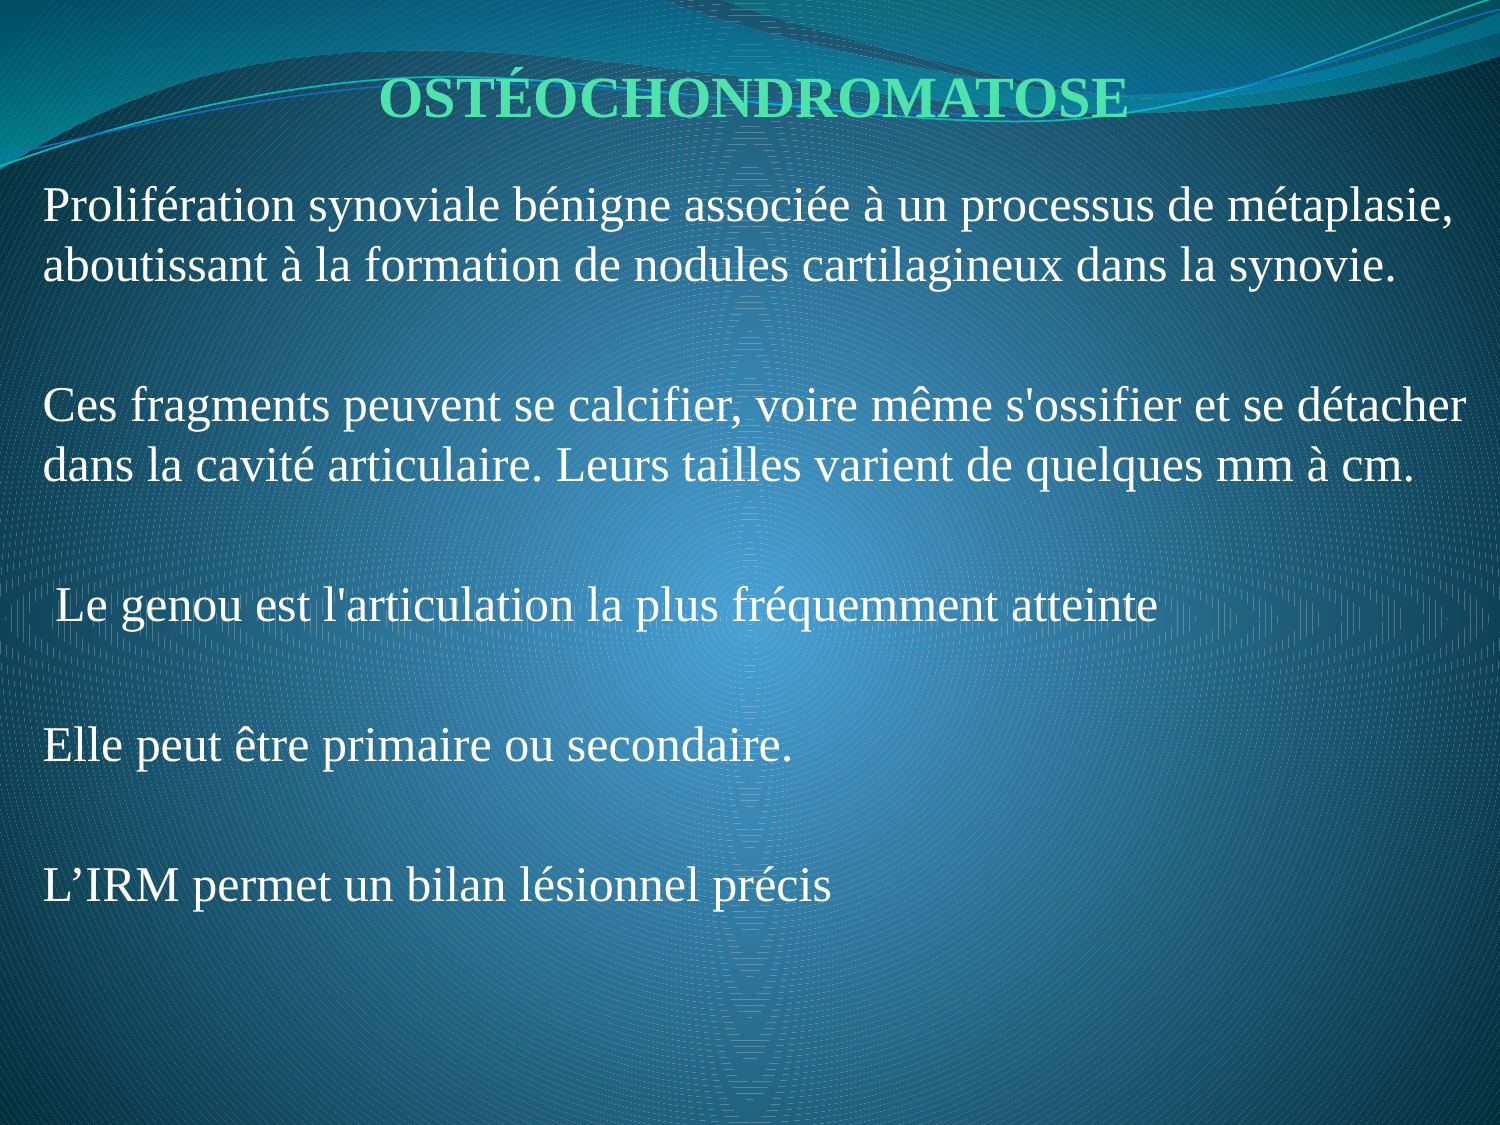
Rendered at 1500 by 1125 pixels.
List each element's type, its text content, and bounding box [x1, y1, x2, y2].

list Prolifération synoviale bénigne associée à un processus de métaplasie, aboutissant à la formation de nodules cartilagineux dans la synovie. Ces fragments peuvent se calcifier, voire même s'ossifier et se détacher dans la cavité articulaire. Leurs tailles varient de quelques mm à cm. Le genou est l'articulation la plus fréquemment atteinte Elle peut être primaire ou secondaire. L’IRM permet un bilan lésionnel précis [35, 164, 1500, 973]
title OSTÉOCHONDROMATOSE [58, 0, 1465, 129]
